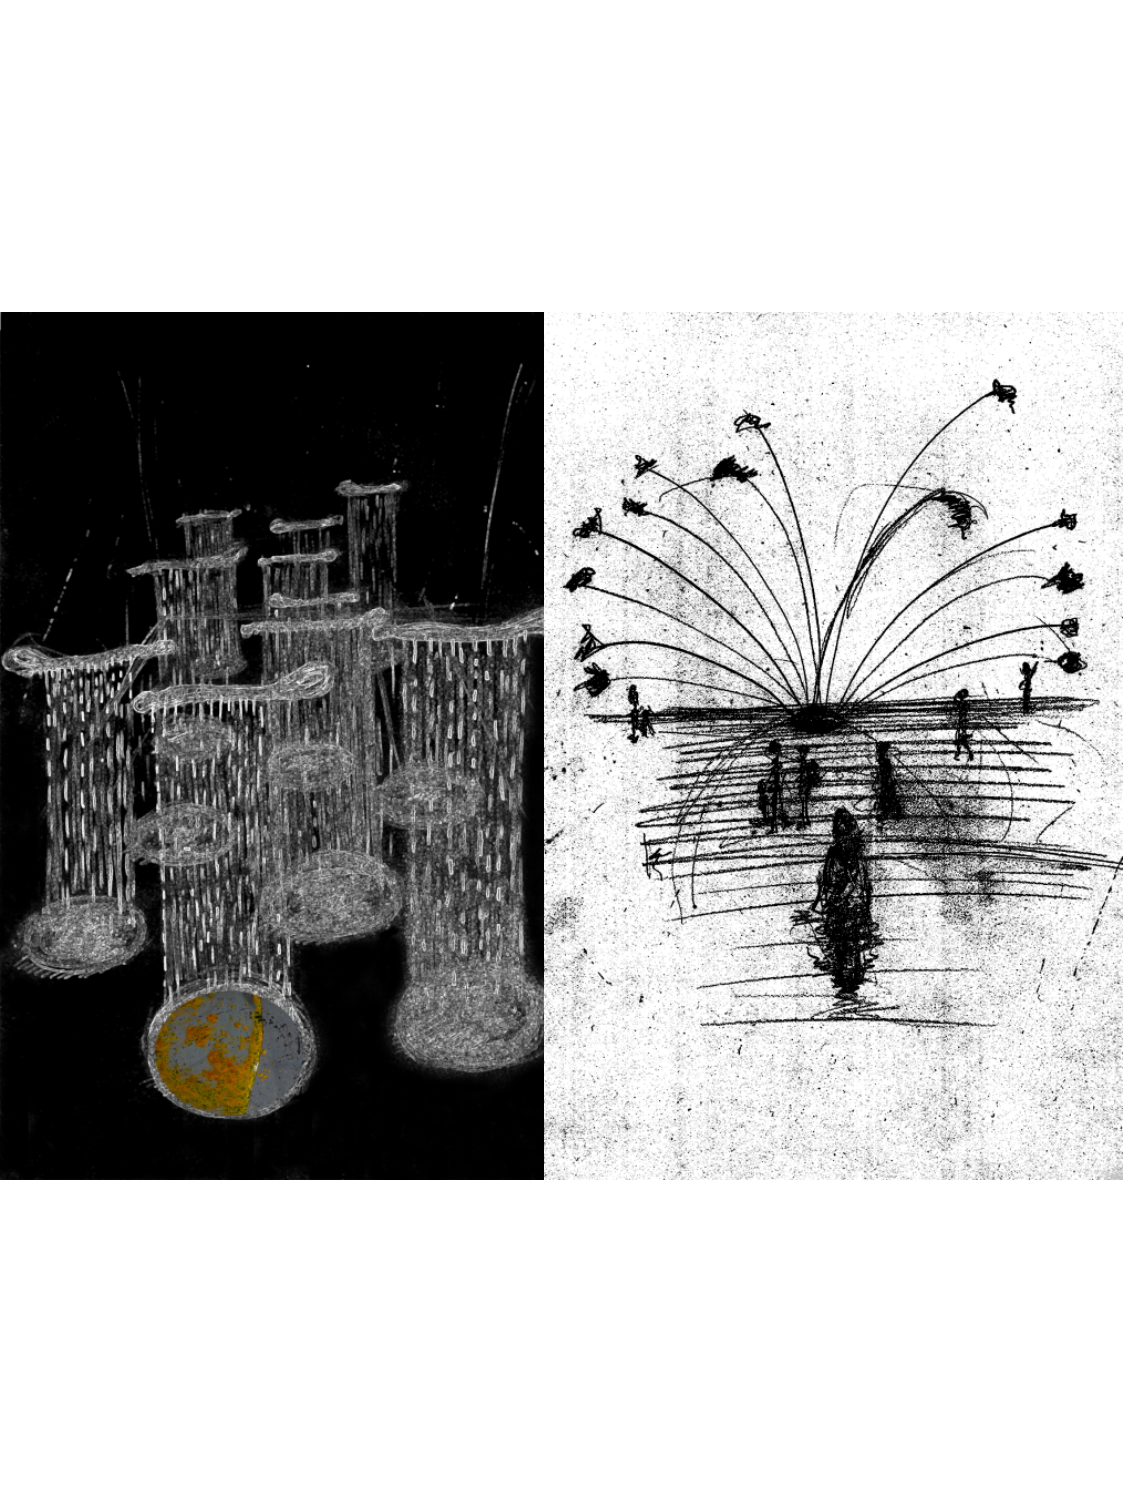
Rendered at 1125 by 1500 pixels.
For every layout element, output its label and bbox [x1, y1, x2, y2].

picture [0, 312, 1124, 1181]
